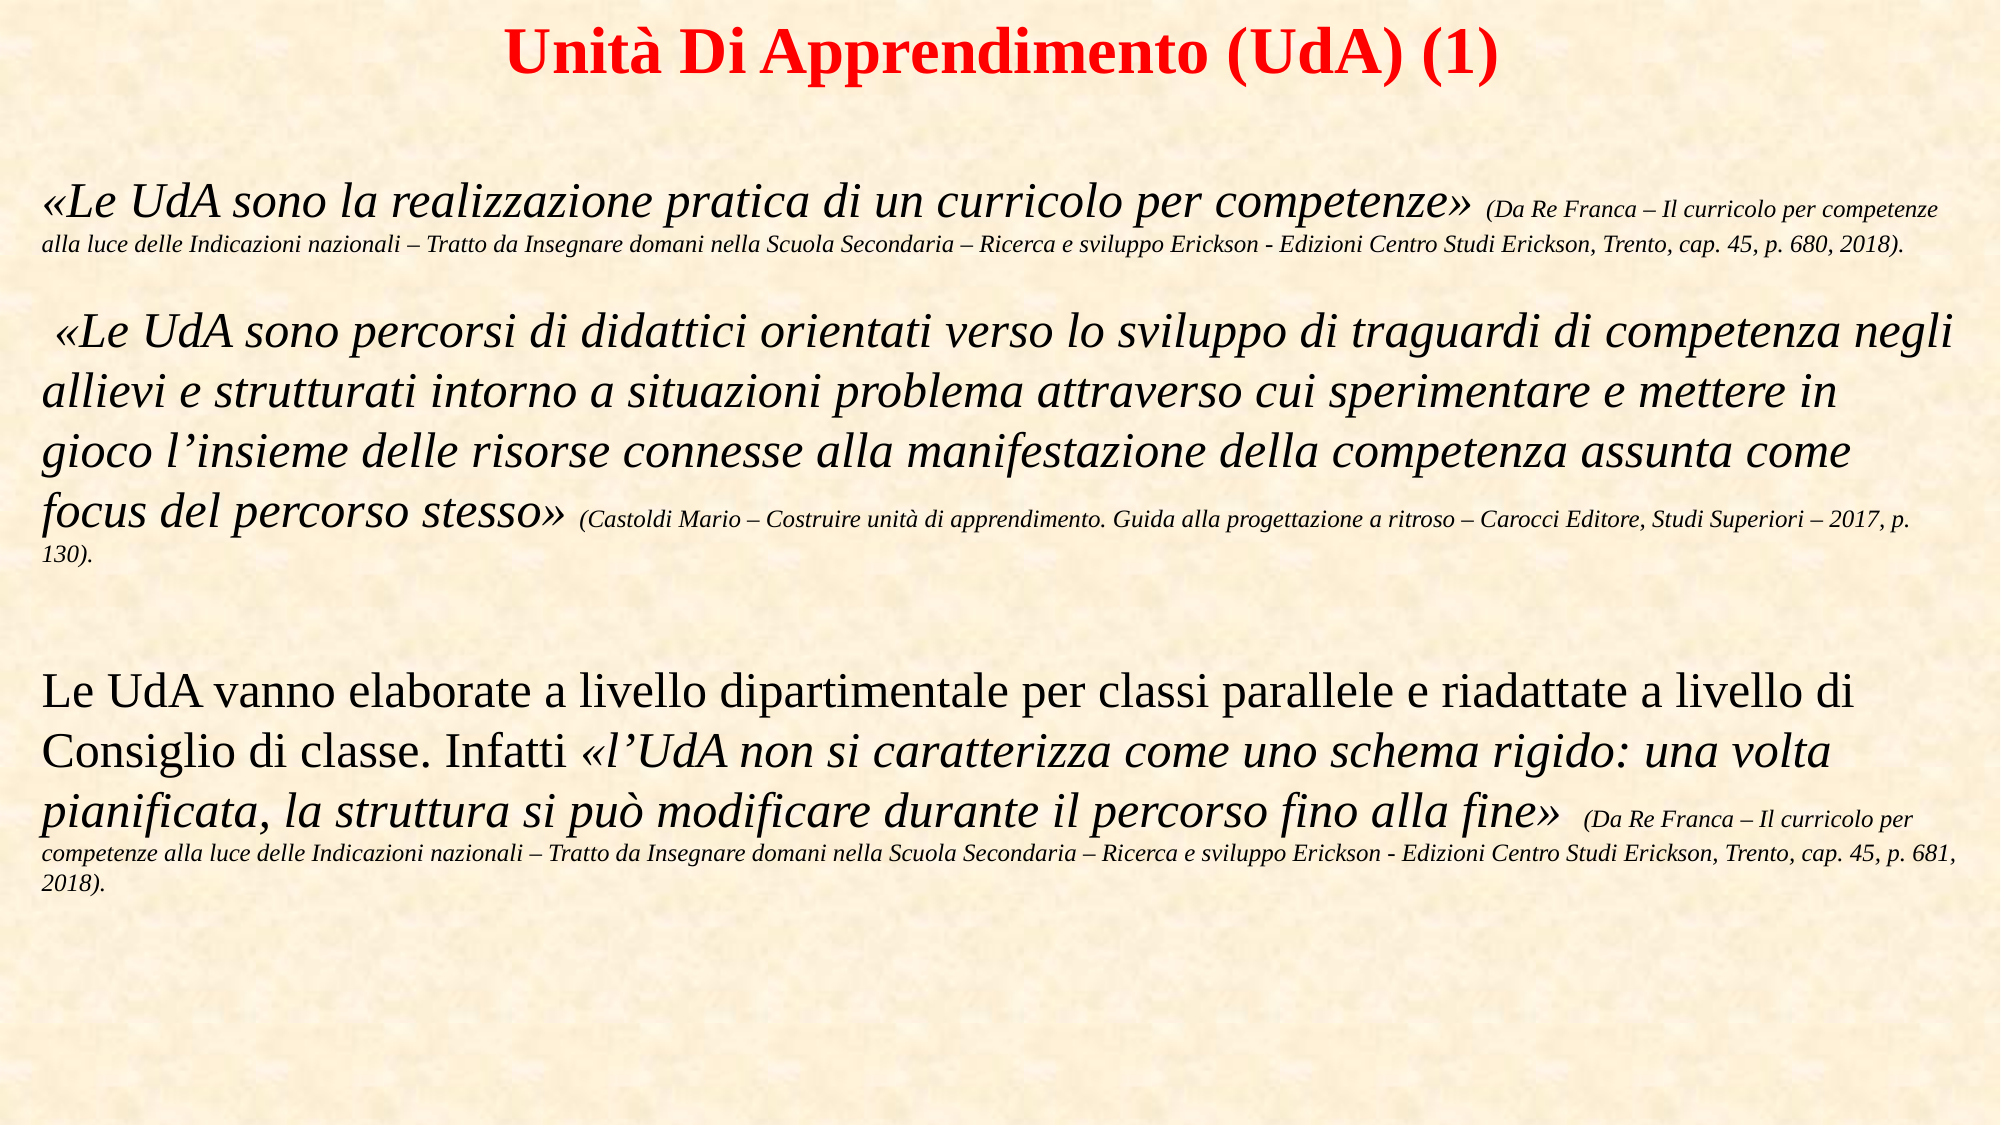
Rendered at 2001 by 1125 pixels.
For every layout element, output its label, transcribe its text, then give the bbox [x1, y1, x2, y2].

text_box Unità Di Apprendimento (UdA) (1) «Le UdA sono la realizzazione pratica di un curricolo per competenze» (Da Re Franca – Il curricolo per competenze alla luce delle Indicazioni nazionali – Tratto da Insegnare domani nella Scuola Secondaria – Ricerca e sviluppo Erickson - Edizioni Centro Studi Erickson, Trento, cap. 45, p. 680, 2018). «Le UdA sono percorsi di didattici orientati verso lo sviluppo di traguardi di competenza negli allievi e strutturati intorno a situazioni problema attraverso cui sperimentare e mettere in gioco l’insieme delle risorse connesse alla manifestazione della competenza assunta come focus del percorso stesso» (Castoldi Mario – Costruire unità di apprendimento. Guida alla progettazione a ritroso – Carocci Editore, Studi Superiori – 2017, p. 130). Le UdA vanno elaborate a livello dipartimentale per classi parallele e riadattate a livello di Consiglio di classe. Infatti «l’UdA non si caratterizza come uno schema rigido: una volta pianificata, la struttura si può modificare durante il percorso fino alla fine» (Da Re Franca – Il curricolo per competenze alla luce delle Indicazioni nazionali – Tratto da Insegnare domani nella Scuola Secondaria – Ricerca e sviluppo Erickson - Edizioni Centro Studi Erickson, Trento, cap. 45, p. 681, 2018). [26, 0, 1978, 995]
picture [0, 0, 2001, 1125]
